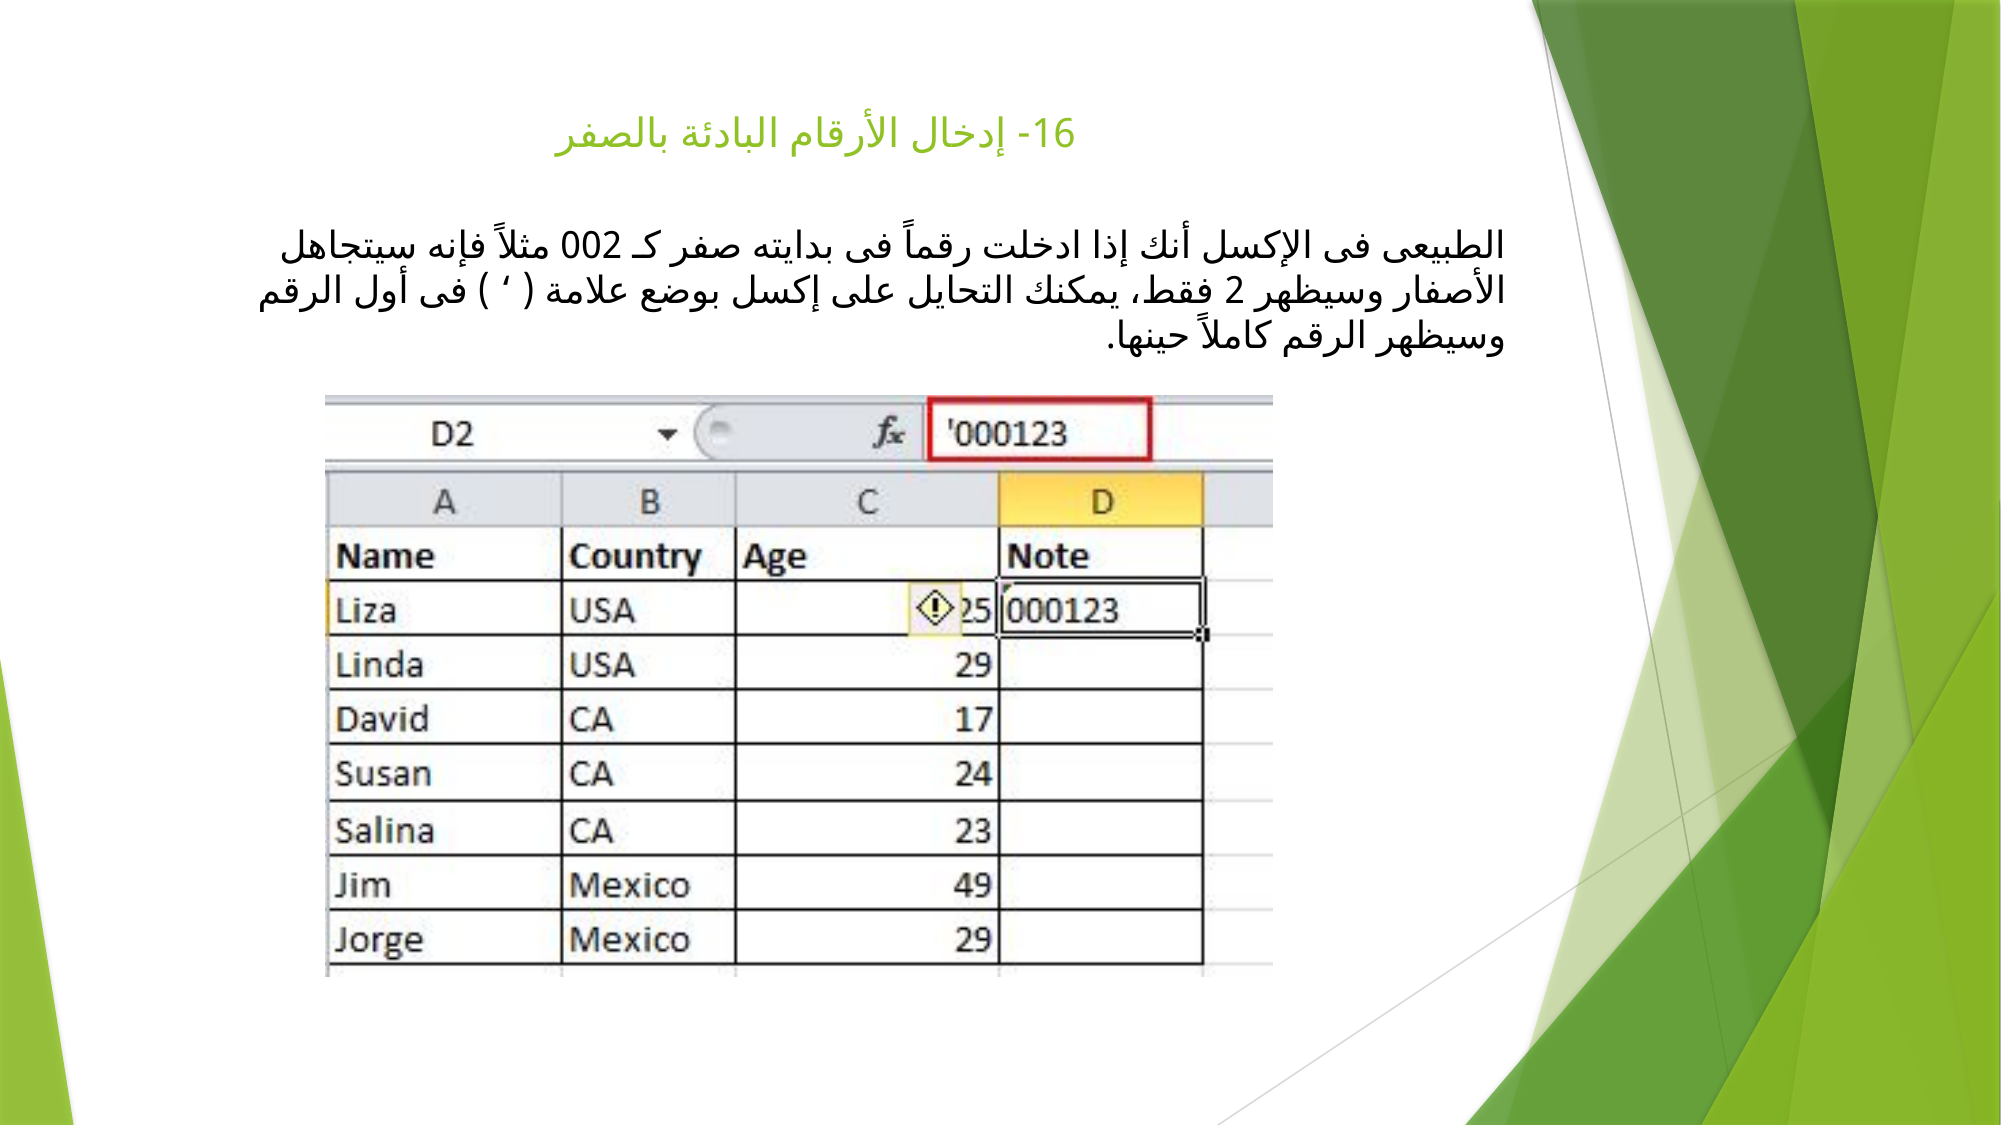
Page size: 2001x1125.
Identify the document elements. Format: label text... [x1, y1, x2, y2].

title 16- إدخال الأرقام البادئة بالصفر [111, 99, 1522, 214]
text_box الطبيعى فى الإكسل أنك إذا ادخلت رقماً فى بدايته صفر كـ 002 مثلاً فإنه سيتجاهل الأصفار وسيظهر 2 فقط، يمكنك التحايل على إكسل بوضع علامة ( ‘ ) فى أول الرقم وسيظهر الرقم كاملاً حينها. [218, 213, 1522, 364]
picture [324, 394, 1274, 977]
